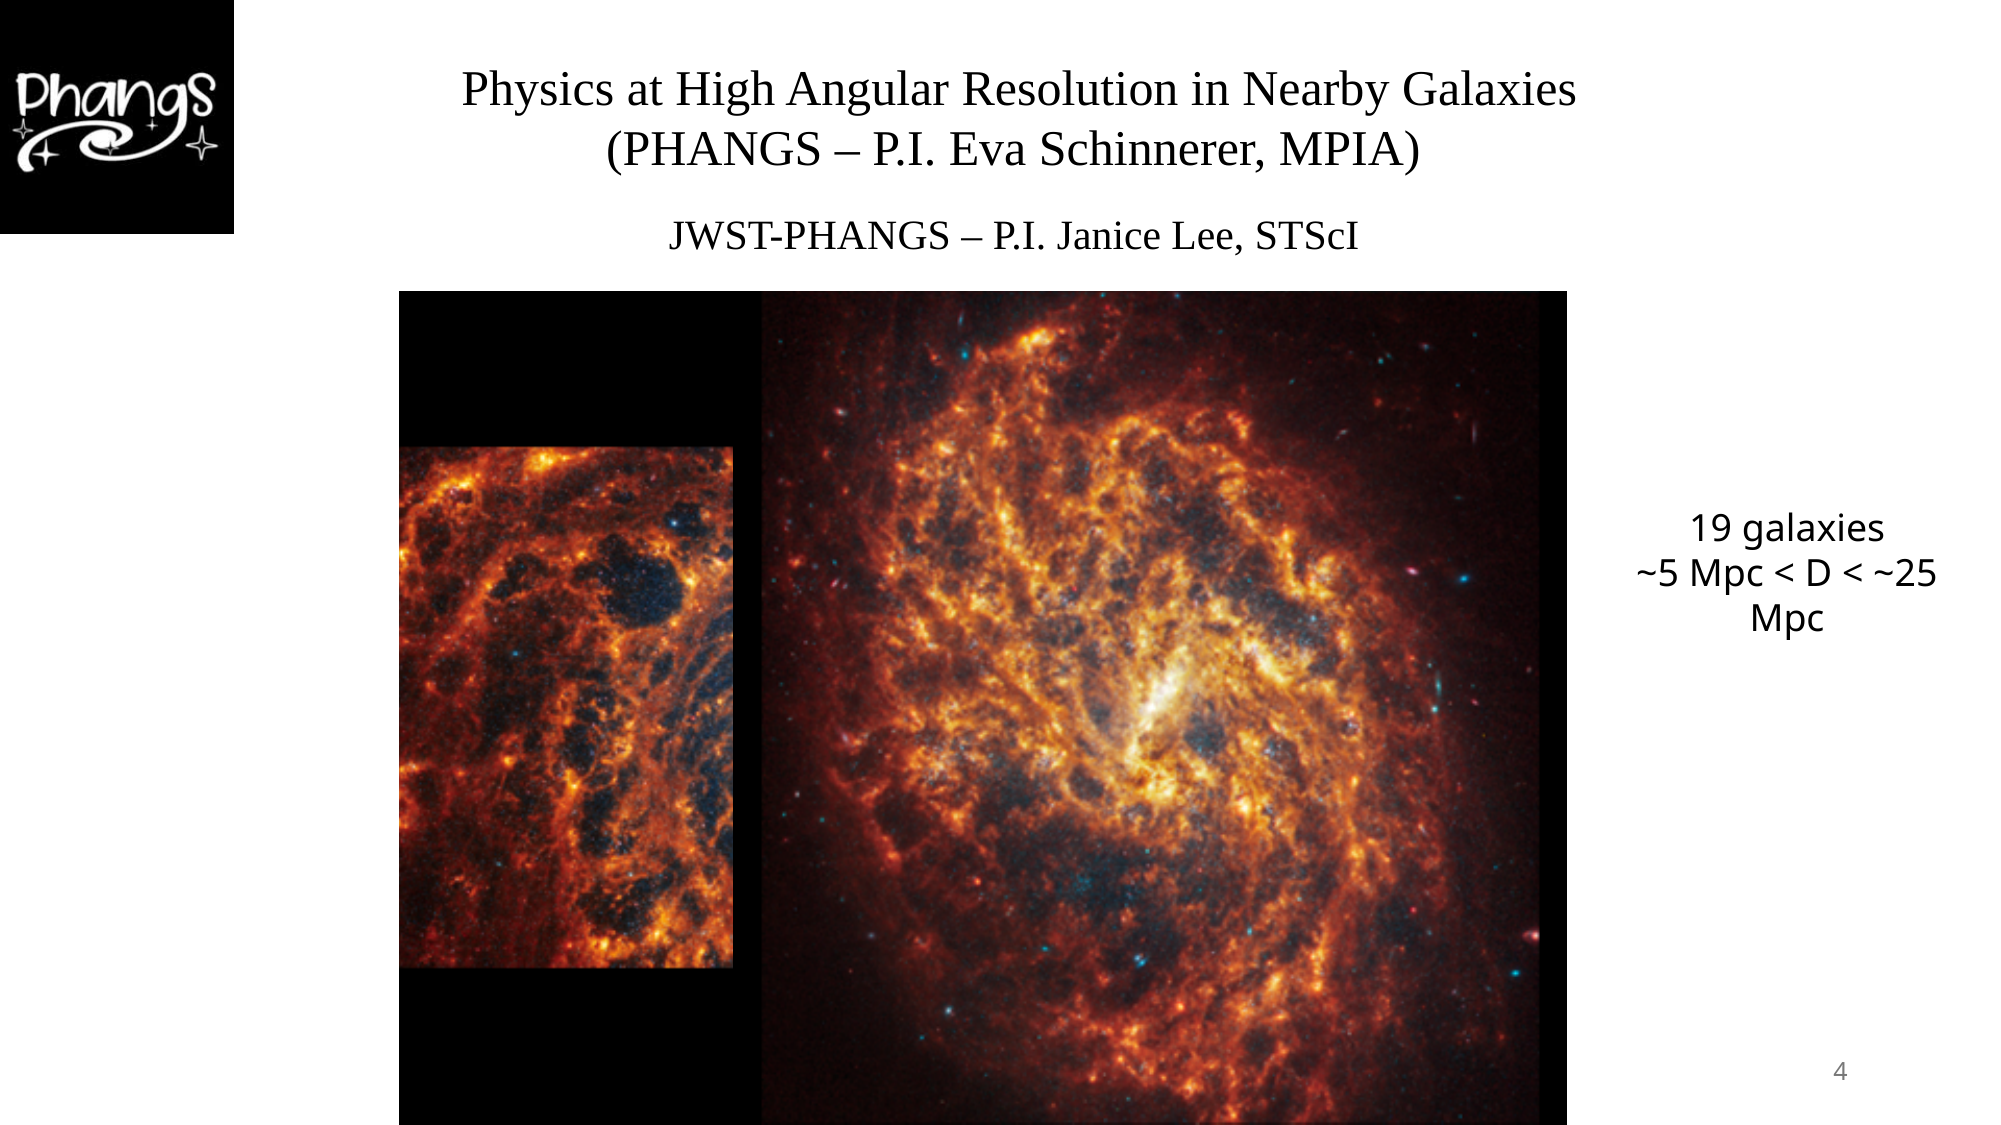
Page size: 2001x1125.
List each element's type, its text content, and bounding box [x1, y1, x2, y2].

slide_number 4 [1568, 1042, 1863, 1103]
text_box JWST-PHANGS – P.I. Janice Lee, STScI [505, 200, 1535, 266]
text_box 19 galaxies ~5 Mpc < D < ~25 Mpc [1588, 496, 1986, 647]
text_box Physics at High Angular Resolution in Nearby Galaxies (PHANGS – P.I. Eva Schinnerer, MPIA) [281, 48, 1759, 184]
picture [0, 0, 234, 234]
picture [398, 291, 1568, 1125]
